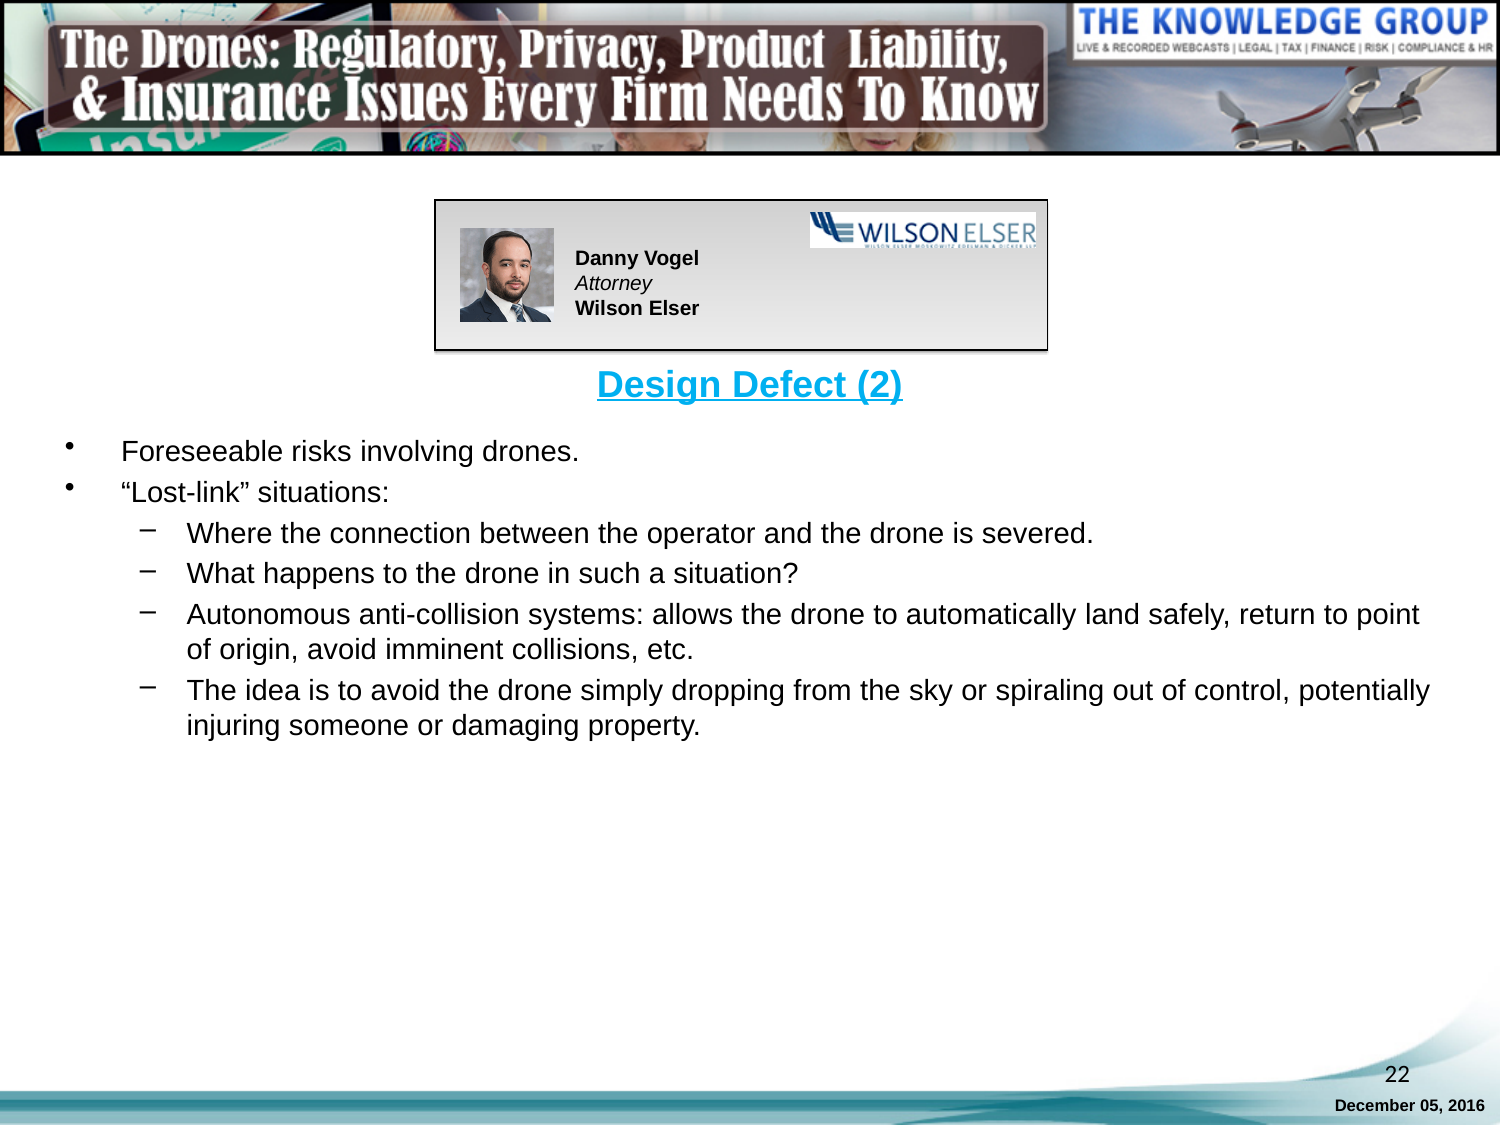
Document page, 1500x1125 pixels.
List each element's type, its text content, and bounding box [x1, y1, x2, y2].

picture [0, 0, 1500, 352]
text_box Design Defect (2) [0, 352, 1500, 412]
text_box December 05, 2016 [1100, 1087, 1500, 1123]
picture [0, 412, 1500, 1125]
text_box Foreseeable risks involving drones. “Lost-link” situations: Where the connection between the operator and the drone is severed. What happens to the drone in such a situation? Autonomous anti-collision systems: allows the drone to automatically land safely, return to point of origin, avoid imminent collisions, etc. The idea is to avoid the drone simply dropping from the sky or spiraling out of control, potentially injuring someone or damaging property. [50, 425, 1450, 749]
slide_number 22 [1074, 1042, 1425, 1103]
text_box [434, 199, 1048, 351]
